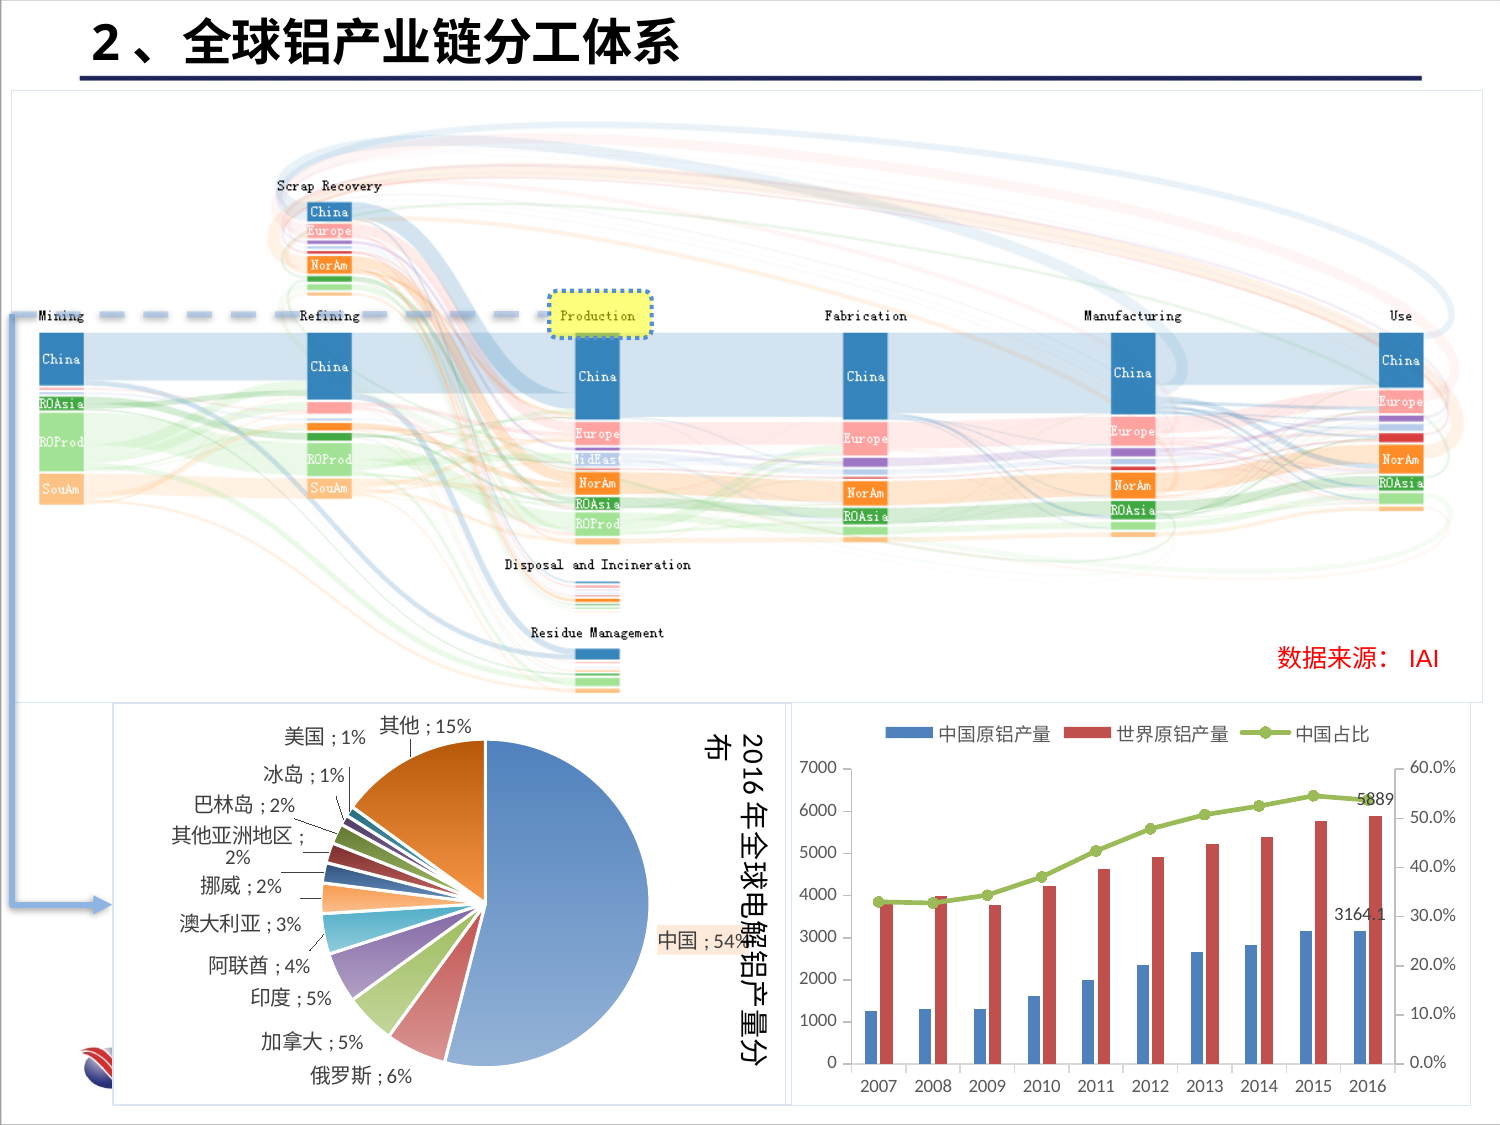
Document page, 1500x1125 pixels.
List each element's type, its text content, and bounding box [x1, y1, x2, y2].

picture [0, 0, 1500, 1125]
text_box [0, 559, 358, 660]
chart [111, 702, 1471, 1107]
text_box 2、全球铝产业链分工体系 [76, 7, 1199, 74]
